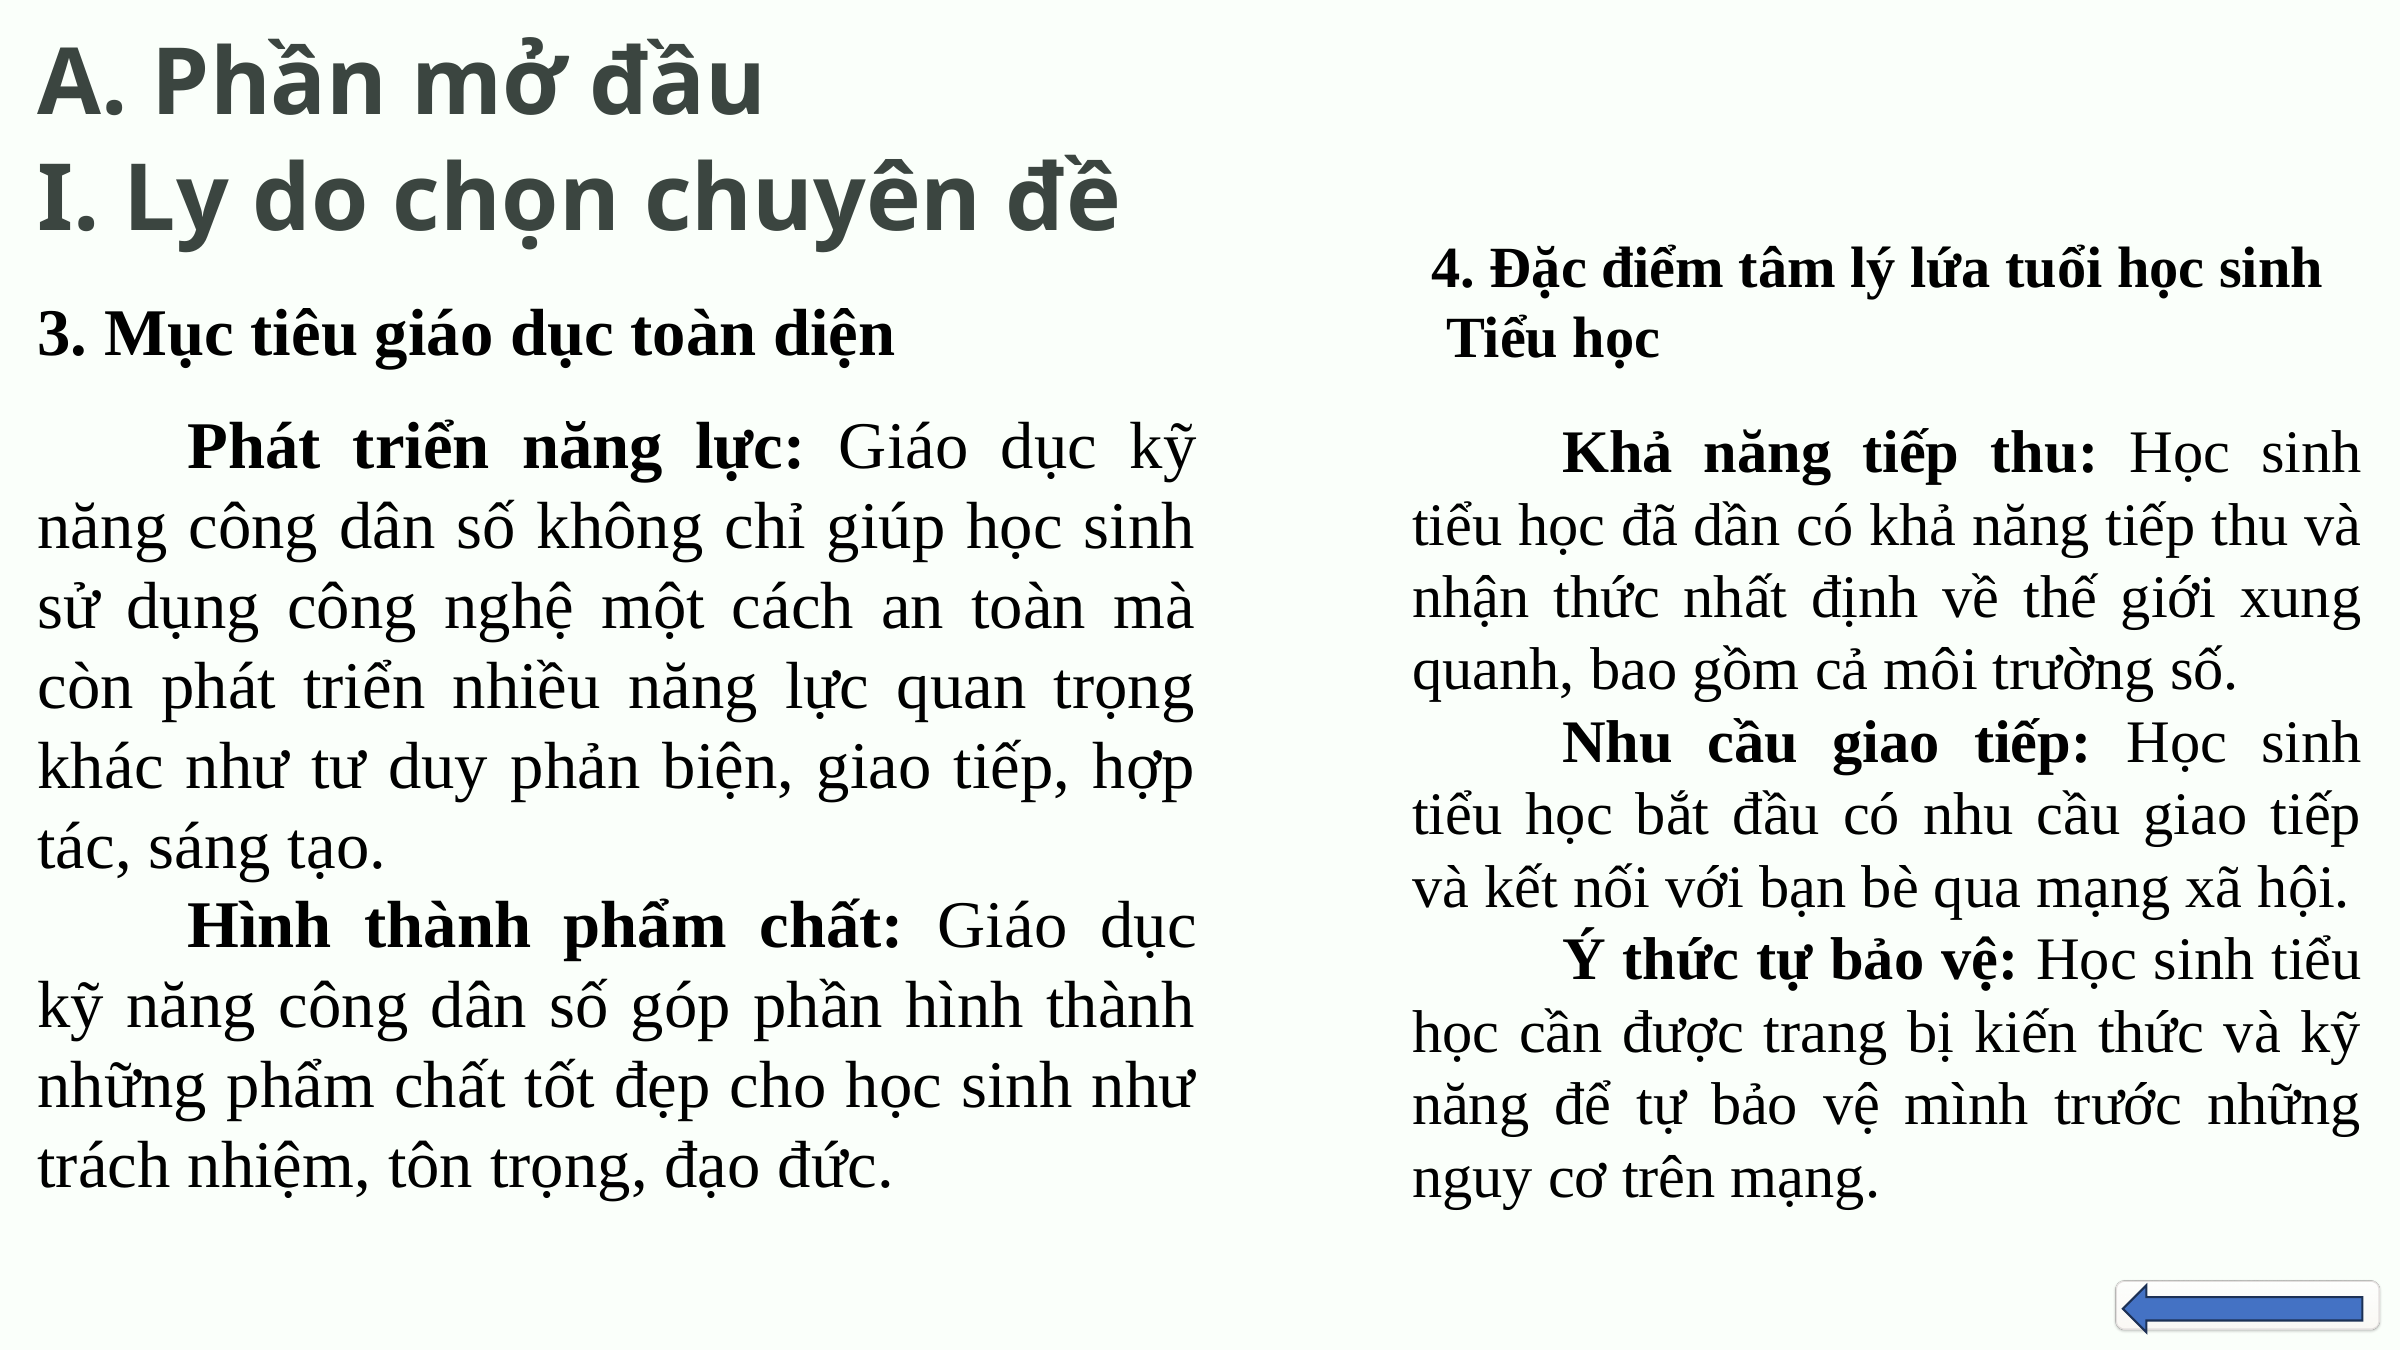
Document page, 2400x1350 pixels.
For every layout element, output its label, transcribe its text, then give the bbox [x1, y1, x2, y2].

text_box 4. Đặc điểm tâm lý lứa tuổi học sinh Tiểu học [1431, 229, 2343, 386]
text_box Phát triển năng lực: Giáo dục kỹ năng công dân số không chỉ giúp học sinh sử dụng công nghệ một cách an toàn mà còn phát triển nhiều năng lực quan trọng khác như tư duy phản biện, giao tiếp, hợp tác, sáng tạo. Hình thành phẩm chất: Giáo dục kỹ năng công dân số góp phần hình thành những phẩm chất tốt đẹp cho học sinh như trách nhiệm, tôn trọng, đạo đức. [37, 401, 1198, 1333]
text_box [2121, 1282, 2364, 1335]
text_box A. Phần mở đầu I. Ly do chọn chuyên đề [37, 17, 2178, 256]
text_box 3. Mục tiêu giáo dục toàn diện [37, 279, 897, 378]
text_box Khả năng tiếp thu: Học sinh tiểu học đã dần có khả năng tiếp thu và nhận thức nhất định về thế giới xung quanh, bao gồm cả môi trường số. Nhu cầu giao tiếp: Học sinh tiểu học bắt đầu có nhu cầu giao tiếp và kết nối với bạn bè qua mạng xã hội. Ý thức tự bảo vệ: Học sinh tiểu học cần được trang bị kiến thức và kỹ năng để tự bảo vệ mình trước những nguy cơ trên mạng. [1412, 412, 2363, 1223]
picture [2106, 1271, 2389, 1339]
